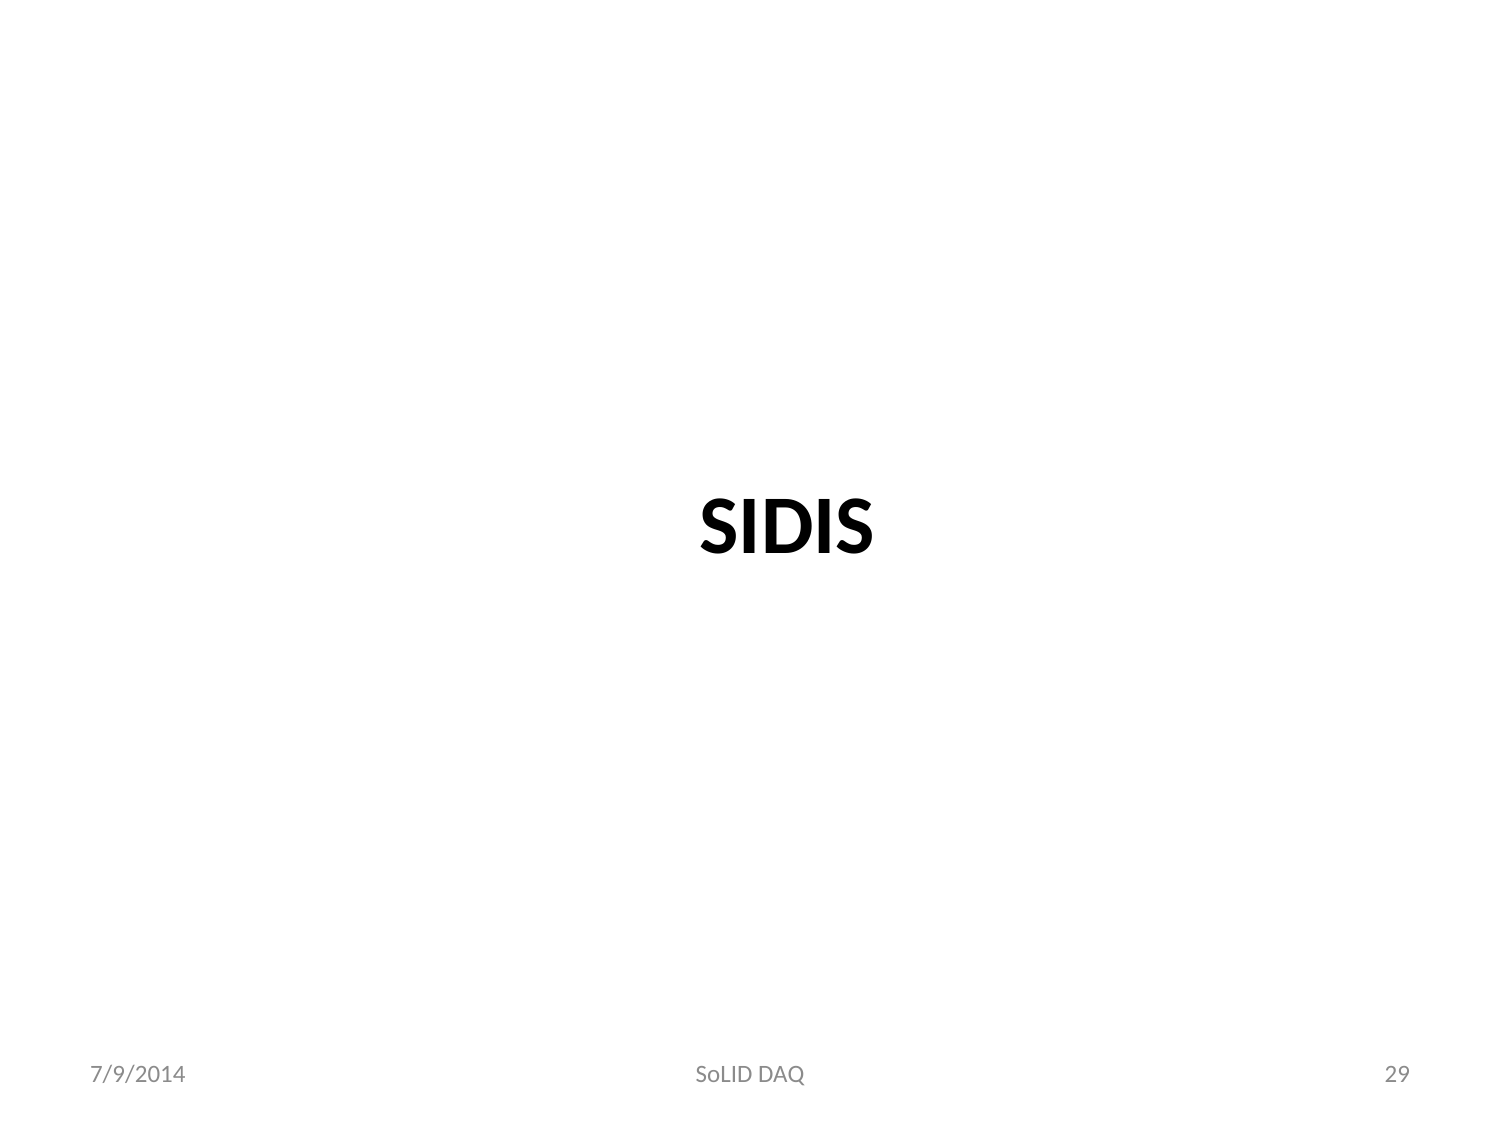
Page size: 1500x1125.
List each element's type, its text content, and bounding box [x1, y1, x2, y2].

title SIDIS [150, 462, 1425, 686]
footer SoLID DAQ [512, 1042, 988, 1103]
slide_number 29 [1074, 1042, 1425, 1103]
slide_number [75, 1042, 425, 1103]
